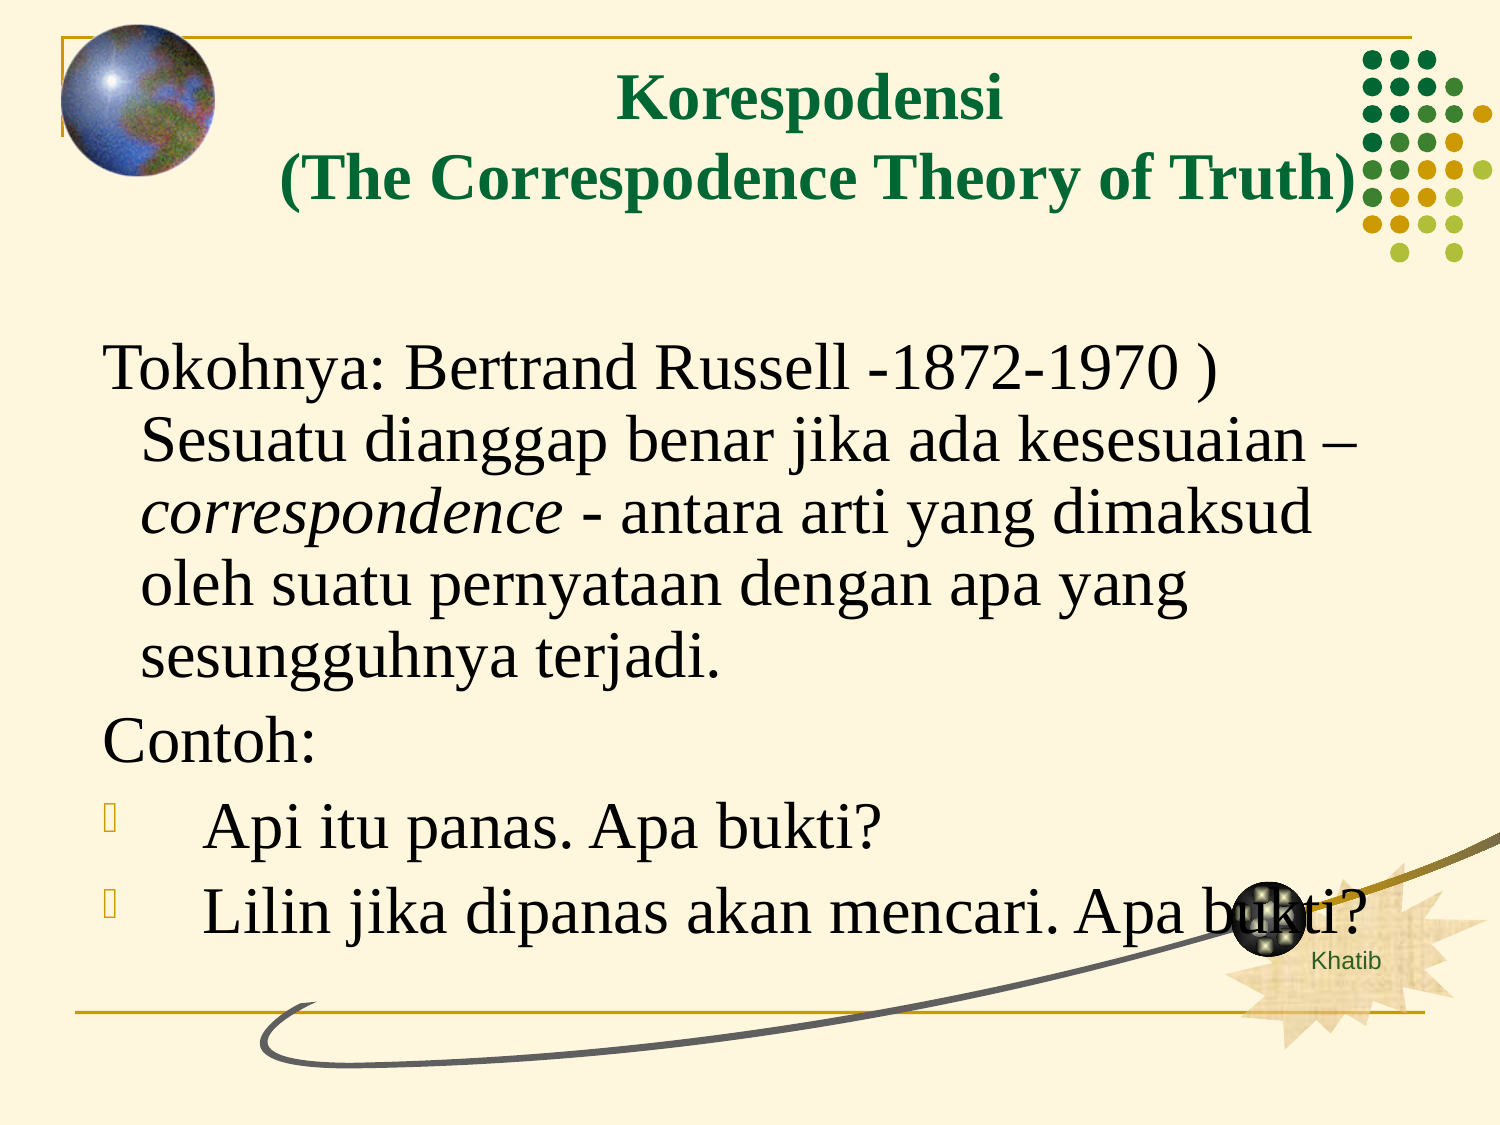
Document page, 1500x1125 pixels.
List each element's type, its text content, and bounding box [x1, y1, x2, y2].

list Tokohnya: Bertrand Russell -1872-1970 ) Sesuatu dianggap benar jika ada kesesuaian – correspondence - antara arti yang dimaksud oleh suatu pernyataan dengan apa yang sesungguhnya terjadi. Contoh: Api itu panas. Apa bukti? Lilin jika dipanas akan mencari. Apa bukti? [87, 324, 1438, 1000]
title Korespodensi (The Correspodence Theory of Truth) [212, 45, 1425, 200]
picture [50, 12, 225, 188]
